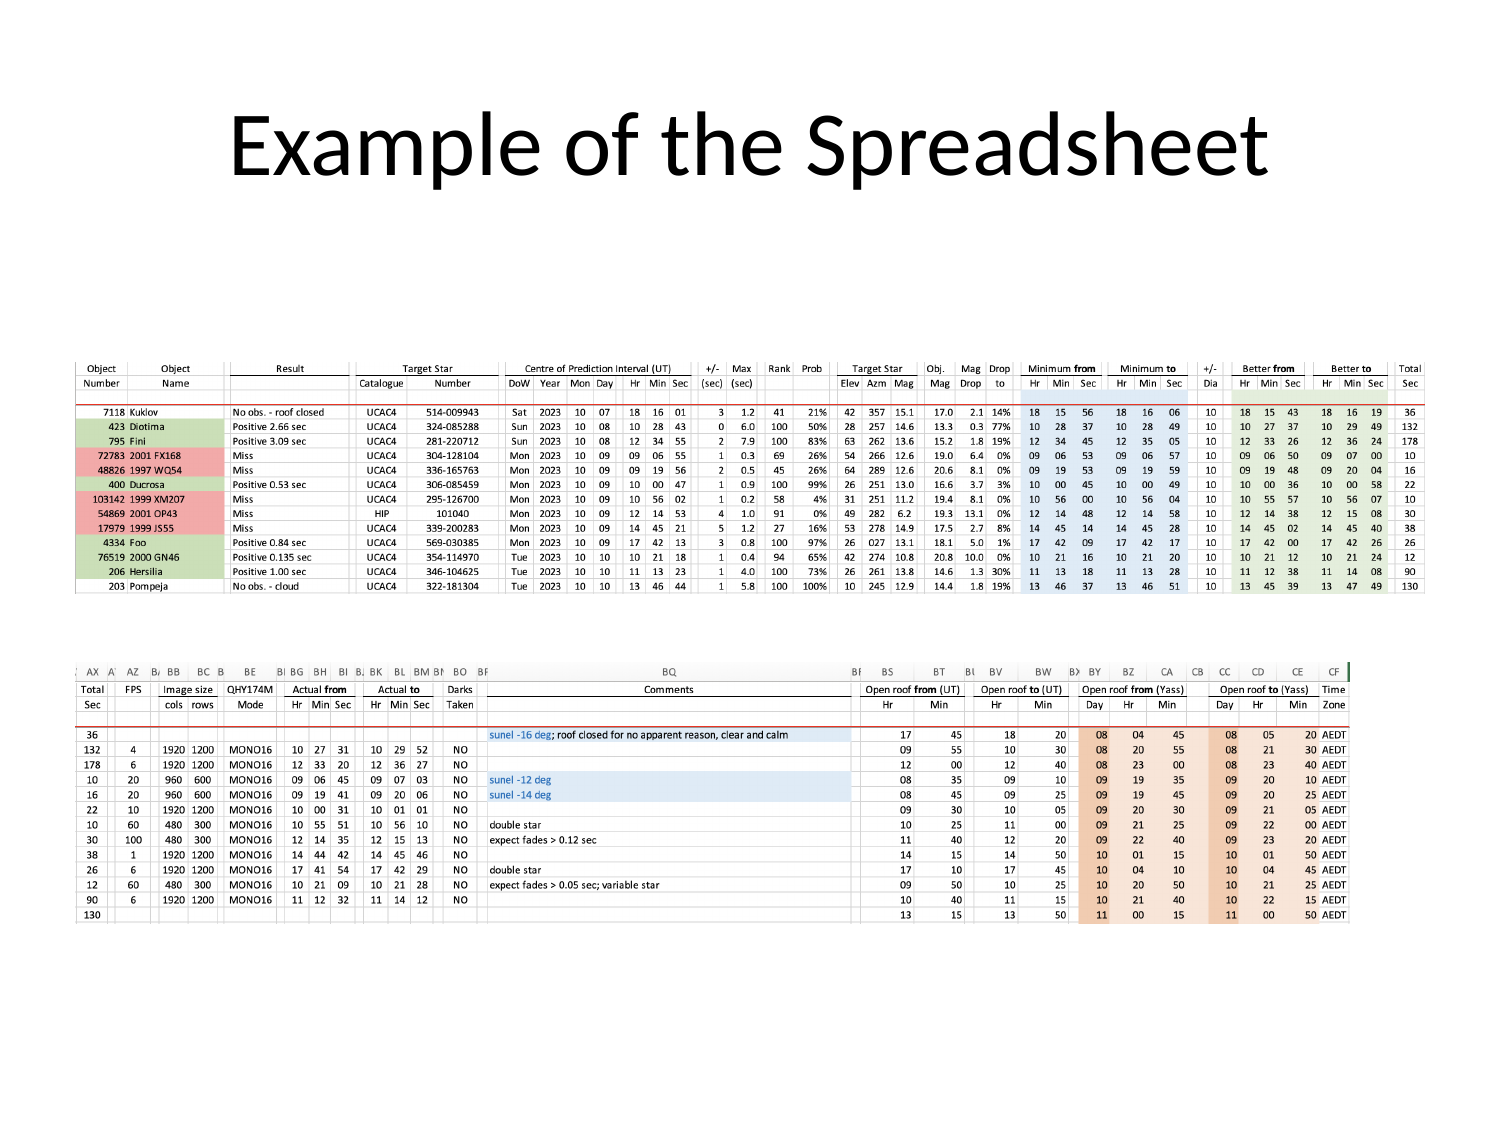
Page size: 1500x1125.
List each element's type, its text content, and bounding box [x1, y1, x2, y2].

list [74, 362, 1426, 595]
picture [74, 662, 1351, 925]
title Example of the Spreadsheet [75, 45, 1425, 233]
